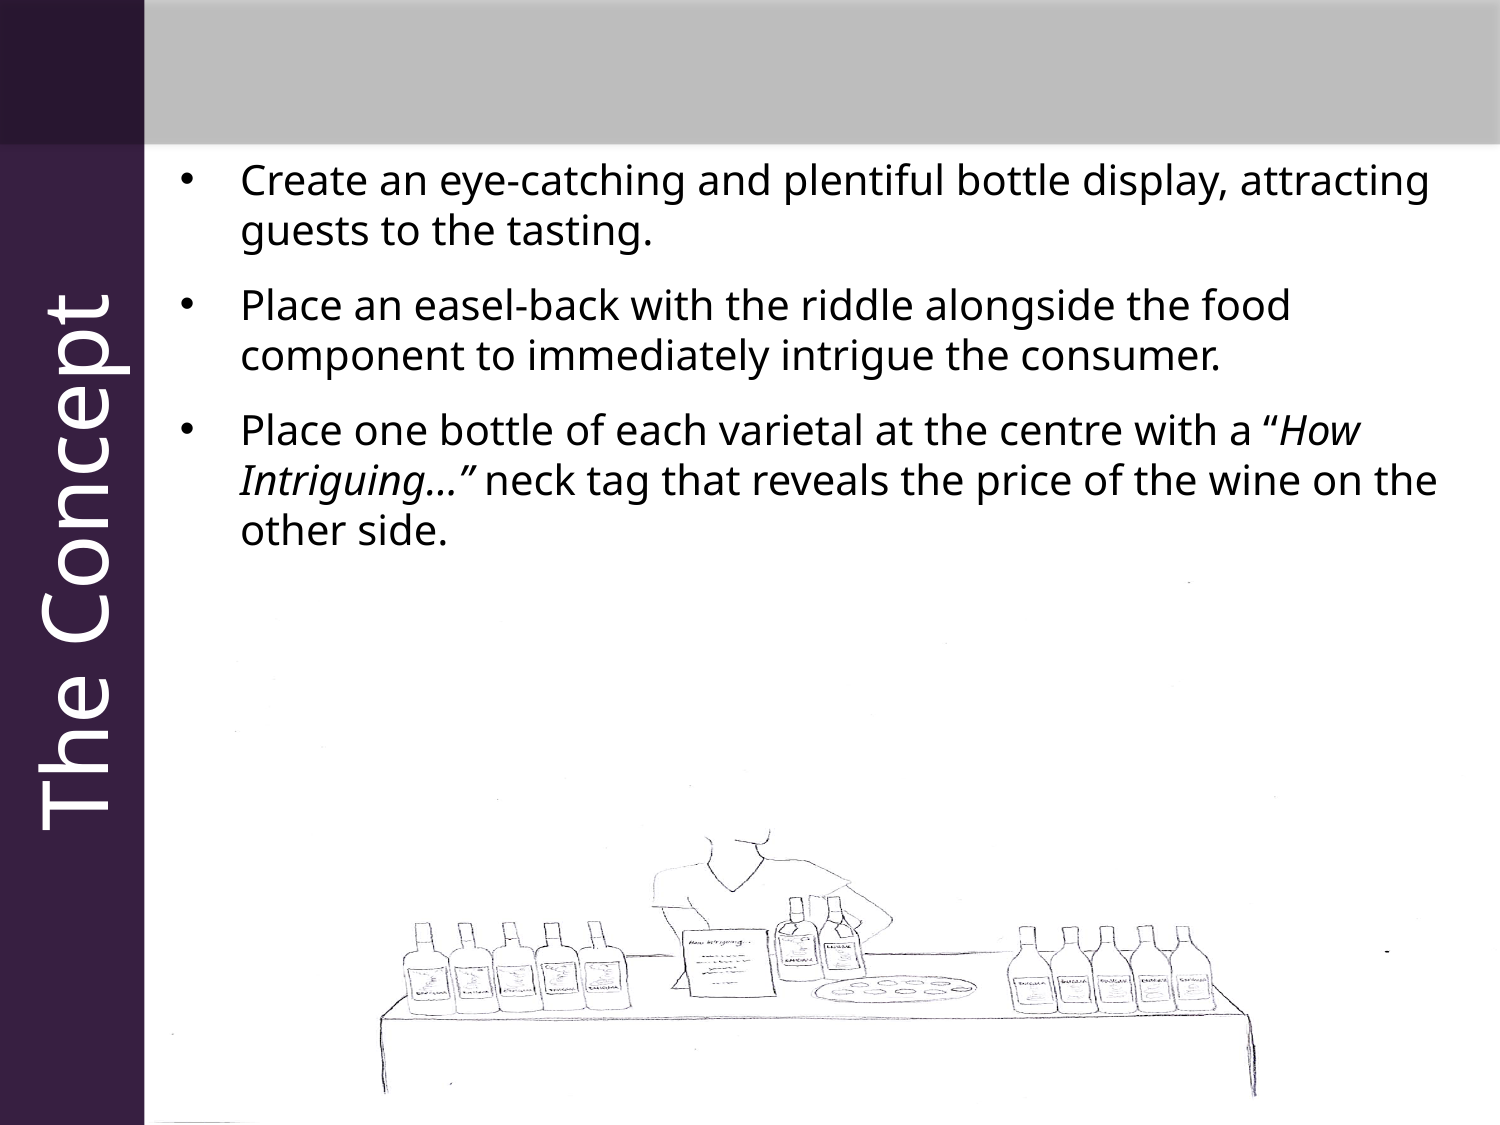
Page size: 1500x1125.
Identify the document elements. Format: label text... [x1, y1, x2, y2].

text_box [0, 0, 1500, 145]
picture [146, 165, 1500, 1125]
text_box The Concept [0, 154, 145, 1125]
text_box Create an eye-catching and plentiful bottle display, attracting guests to the tasting. Place an easel-back with the riddle alongside the food component to immediately intrigue the consumer. Place one bottle of each varietal at the centre with a “How Intriguing…” neck tag that reveals the price of the wine on the other side. [145, 153, 1500, 562]
